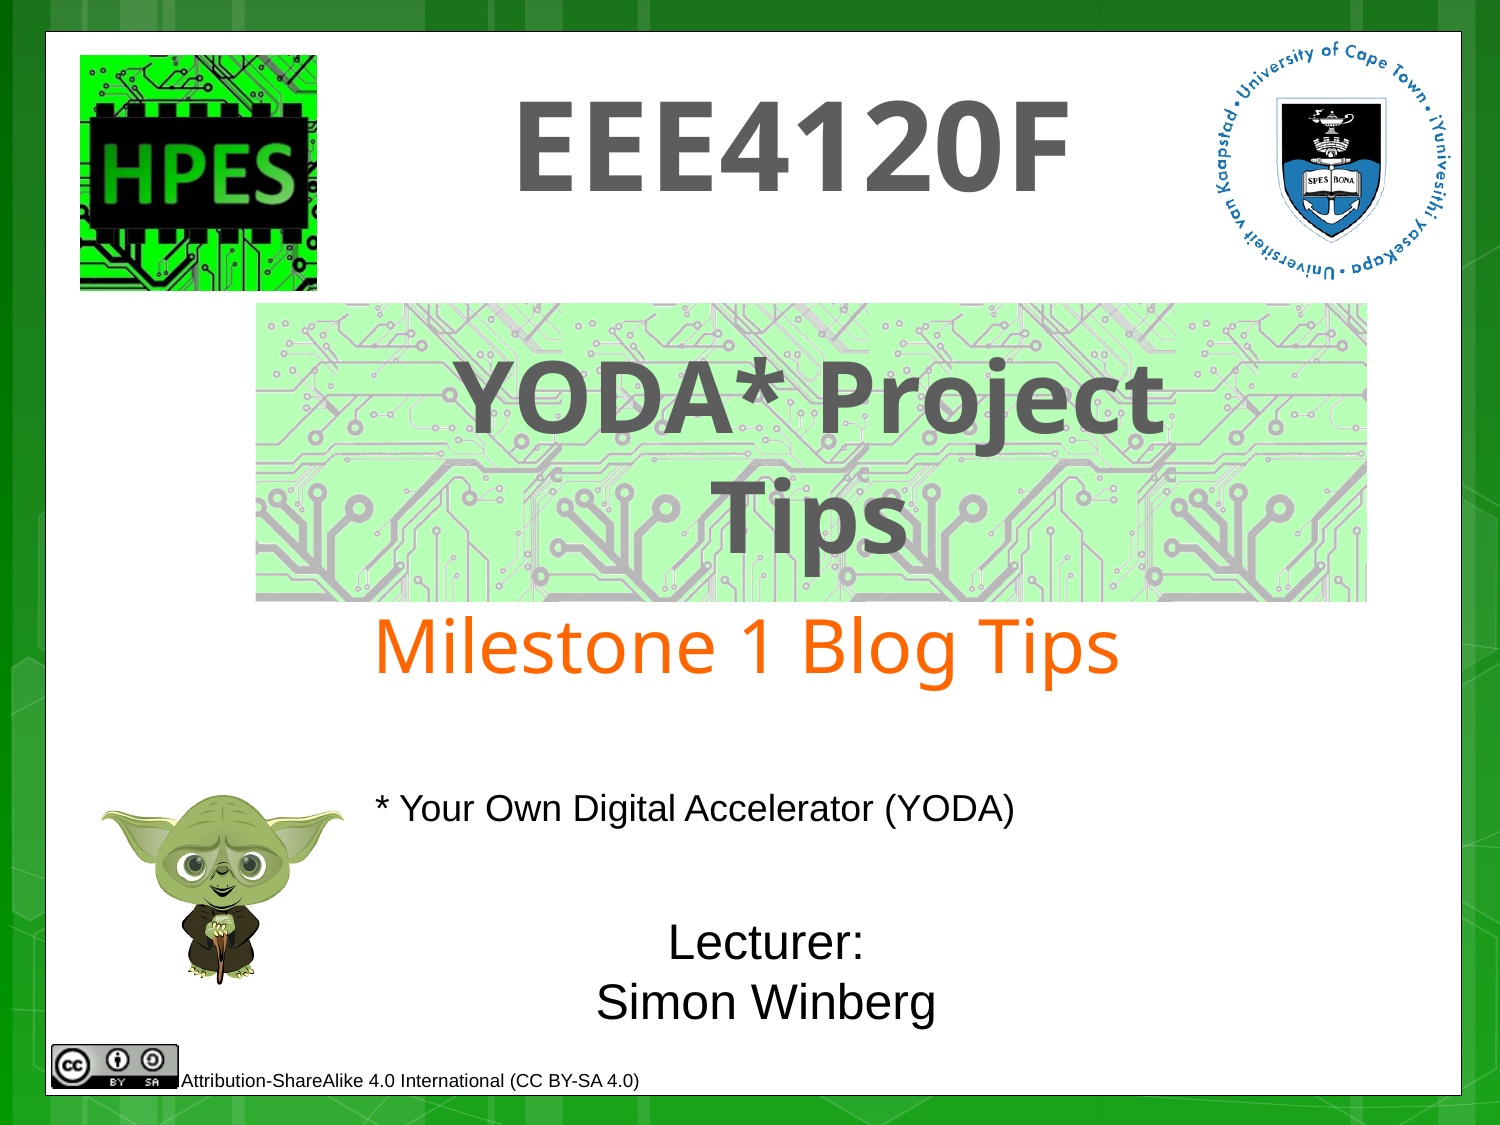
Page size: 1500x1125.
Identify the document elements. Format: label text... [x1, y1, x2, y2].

picture [1211, 37, 1453, 283]
text_box * Your Own Digital Accelerator (YODA) [360, 776, 1119, 836]
text_box YODA* Project Tips [438, 325, 1182, 581]
text_box Lecturer: Simon Winberg [288, 902, 1245, 1053]
text_box [255, 303, 1368, 590]
picture [93, 781, 352, 991]
subtitle Milestone 1 Blog Tips [61, 590, 1433, 879]
text_box Attribution-ShareAlike 4.0 International (CC BY-SA 4.0) [176, 1060, 917, 1099]
picture [50, 1043, 179, 1090]
text_box EEE4120F [494, 59, 1089, 224]
picture [80, 54, 317, 292]
